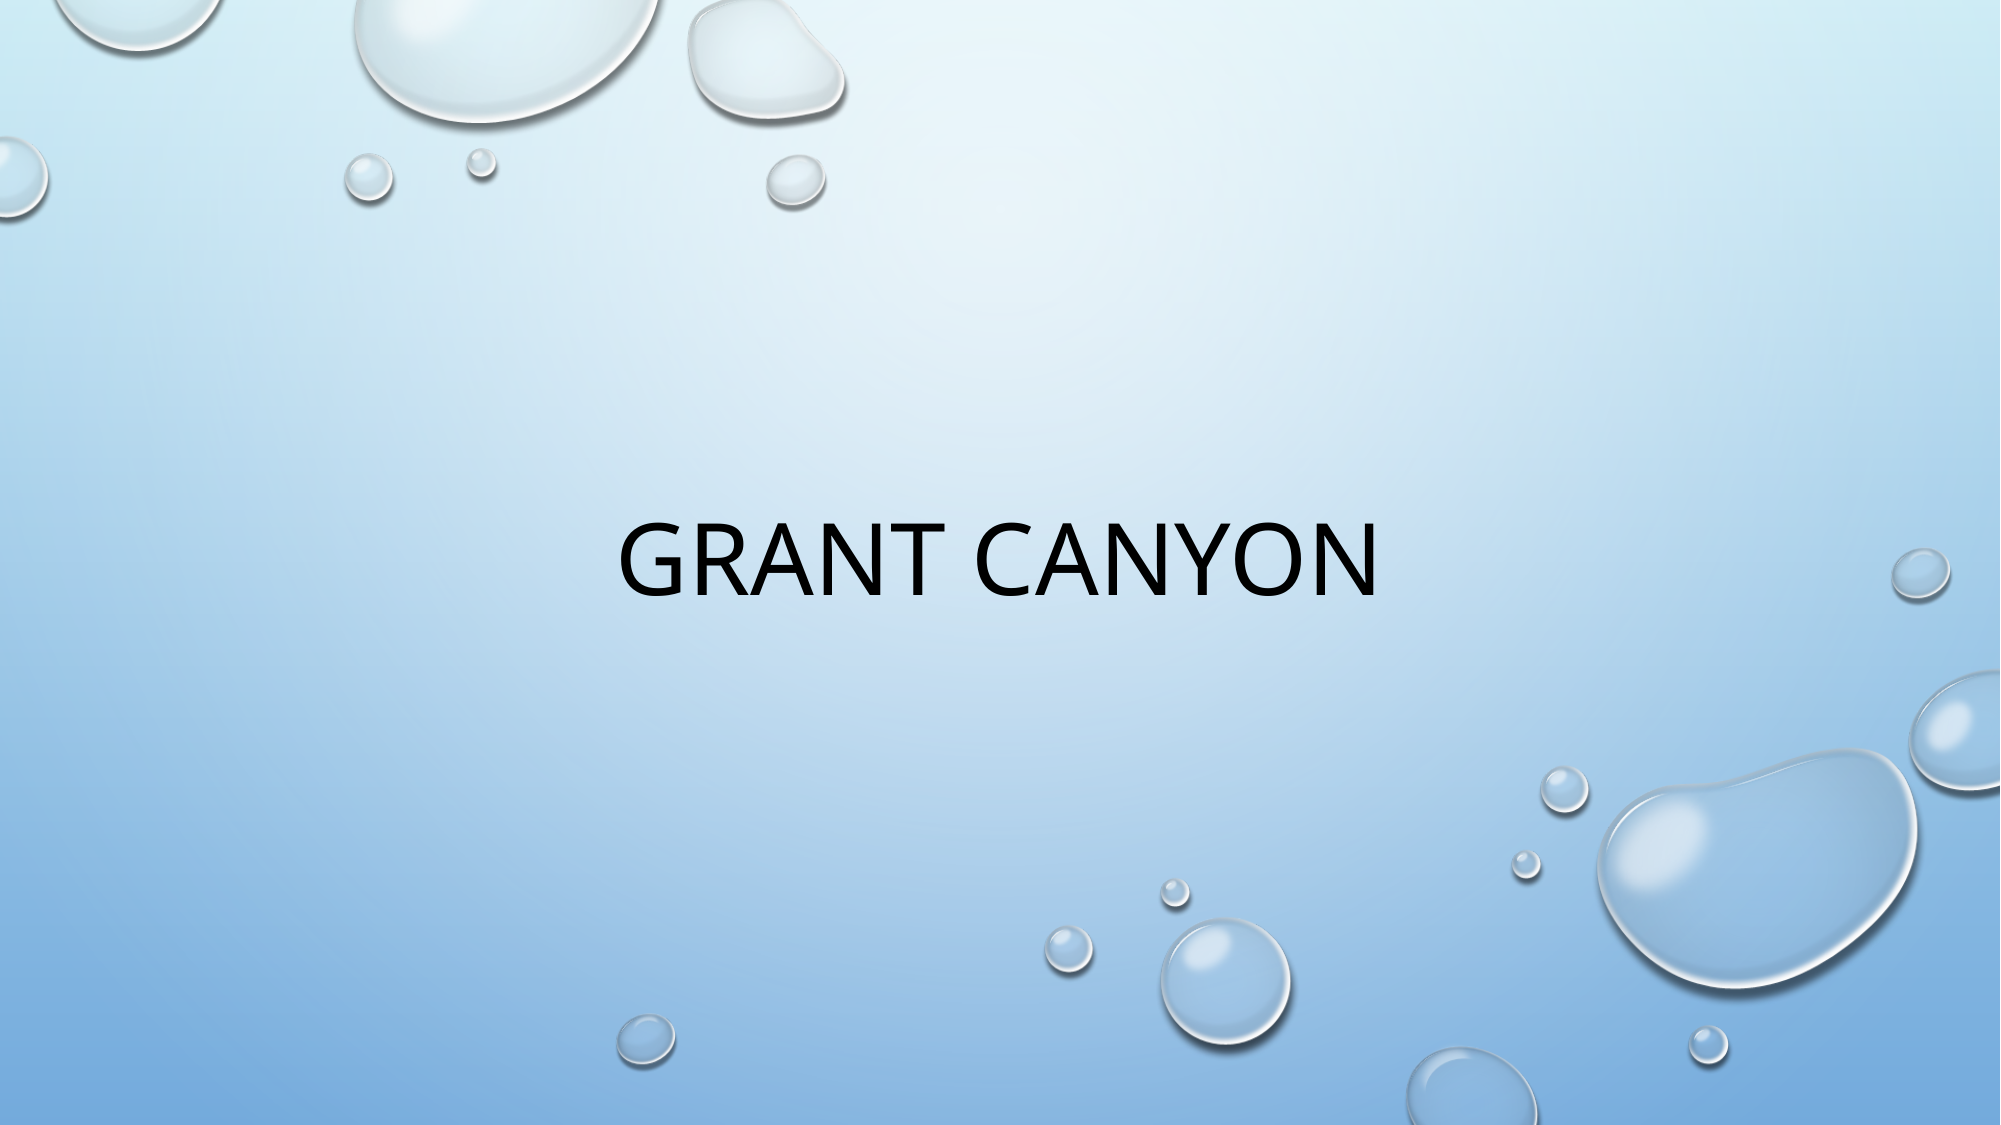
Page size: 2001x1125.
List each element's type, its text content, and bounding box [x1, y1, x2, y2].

title Grant canyon [287, 213, 1713, 625]
picture [0, 0, 2000, 1125]
